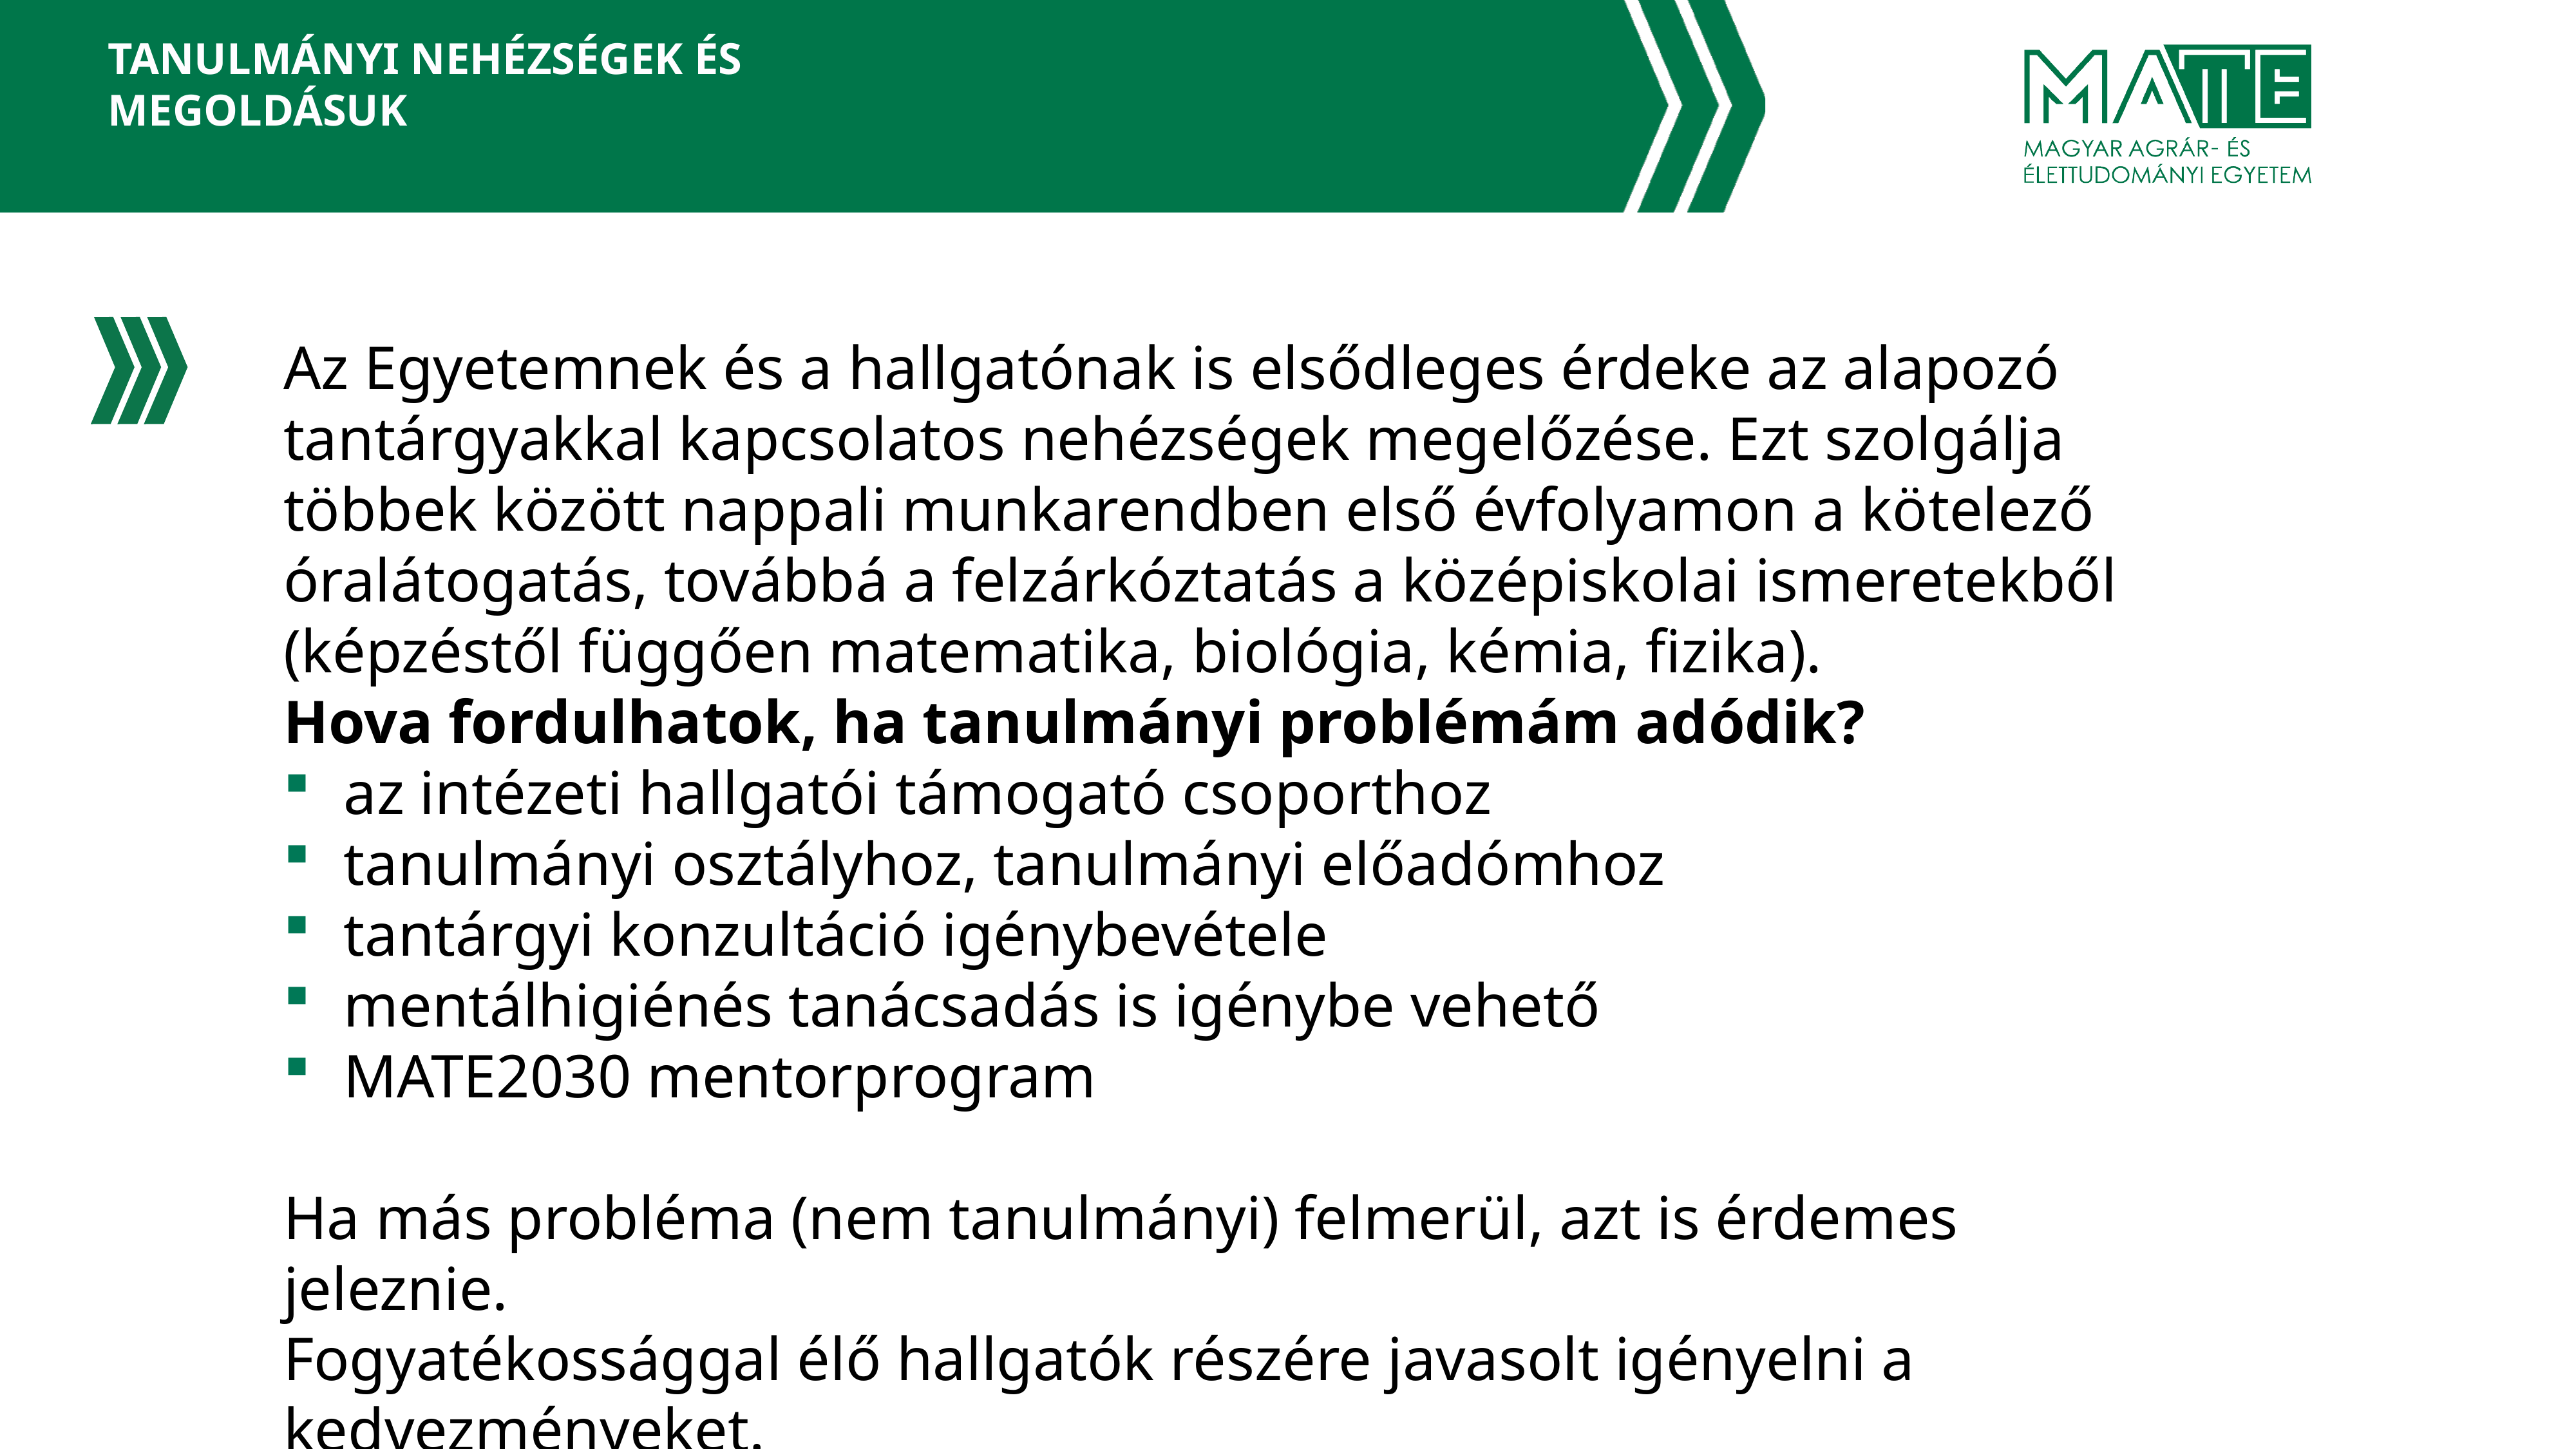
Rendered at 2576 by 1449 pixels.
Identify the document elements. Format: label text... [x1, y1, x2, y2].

picture [0, 0, 1766, 215]
text_box Az Egyetemnek és a hallgatónak is elsődleges érdeke az alapozó tantárgyakkal kapcsolatos nehézségek megelőzése. Ezt szolgálja többek között nappali munkarendben első évfolyamon a kötelező óralátogatás, továbbá a felzárkóztatás a középiskolai ismeretekből (képzéstől függően matematika, biológia, kémia, fizika). Hova fordulhatok, ha tanulmányi problémám adódik? az intézeti hallgatói támogató csoporthoz tanulmányi osztályhoz, tanulmányi előadómhoz tantárgyi konzultáció igénybevétele mentálhigiénés tanácsadás is igénybe vehető MATE2030 mentorprogram Ha más probléma (nem tanulmányi) felmerül, azt is érdemes jeleznie. Fogyatékossággal élő hallgatók részére javasolt igényelni a kedvezményeket. [274, 325, 2196, 1449]
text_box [90, 316, 188, 424]
picture [1949, 0, 2386, 252]
